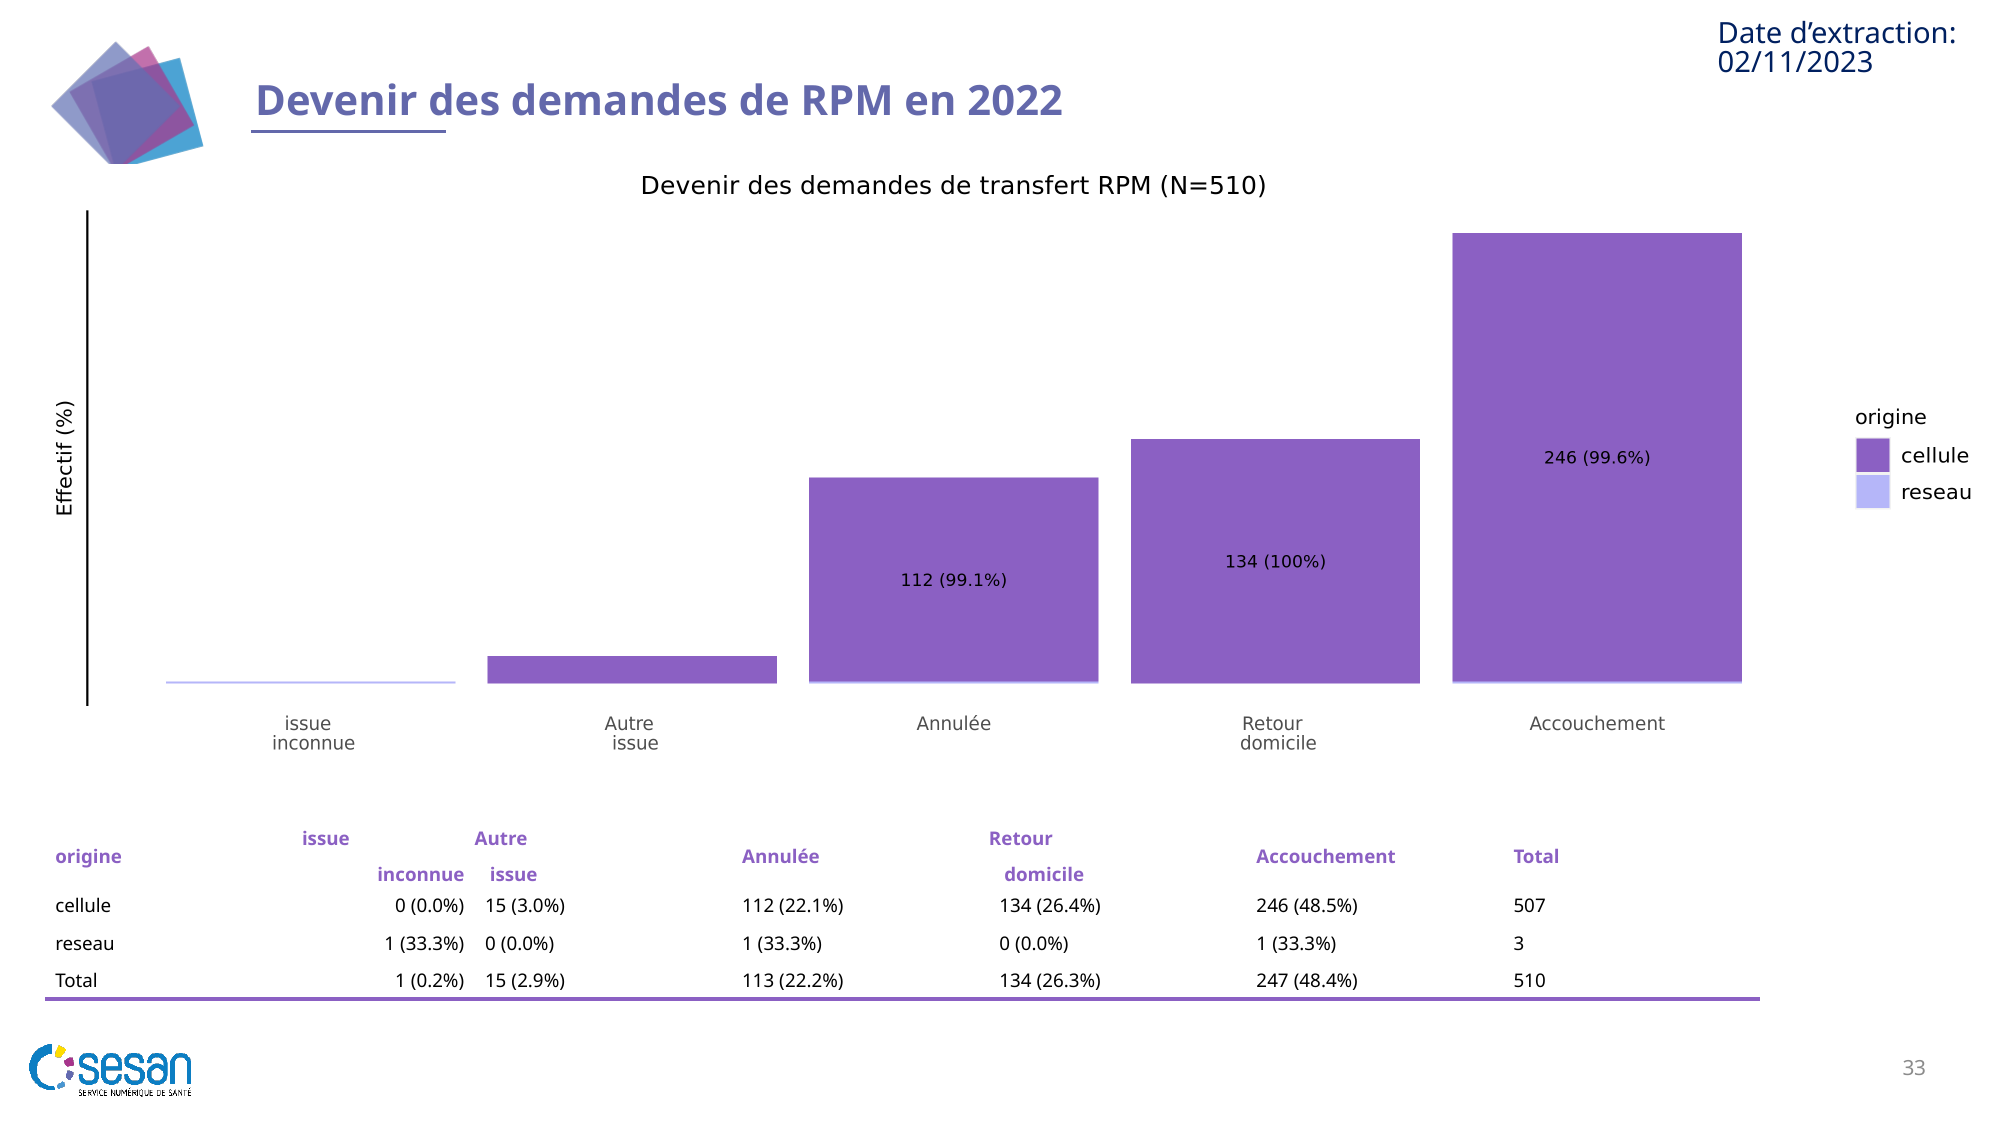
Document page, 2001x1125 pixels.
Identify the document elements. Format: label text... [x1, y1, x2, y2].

table_header origine [45, 825, 302, 886]
table_cell 3 [1503, 924, 1760, 961]
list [44, 164, 1995, 765]
table_cell 112 (22.1%) [732, 886, 989, 924]
title Devenir des demandes de RPM en 2022 [240, 80, 1696, 132]
table_cell 134 (26.3%) [989, 961, 1246, 997]
table_header Annulée [732, 825, 989, 886]
table_cell 1 (33.3%) [732, 924, 989, 961]
table_cell cellule [45, 886, 302, 924]
table_header Accouchement [1246, 825, 1503, 886]
table_header issue inconnue [302, 825, 475, 886]
table_cell 15 (3.0%) [475, 886, 732, 924]
table_cell 1 (33.3%) [1246, 924, 1503, 961]
table_cell reseau [45, 924, 302, 961]
table_header Autre issue [475, 825, 732, 886]
table_cell 507 [1503, 886, 1760, 924]
picture [29, 1044, 191, 1097]
table_cell 134 (26.4%) [989, 886, 1246, 924]
picture [51, 41, 204, 164]
table_cell 1 (0.2%) [302, 961, 475, 997]
table_cell 510 [1503, 961, 1760, 997]
table_cell 0 (0.0%) [302, 886, 475, 924]
table_cell 0 (0.0%) [989, 924, 1246, 961]
table_header Retour domicile [989, 825, 1246, 886]
table_header Total [1503, 825, 1760, 886]
table_cell Total [45, 961, 302, 997]
table_cell 246 (48.5%) [1246, 886, 1503, 924]
table_cell 0 (0.0%) [475, 924, 732, 961]
table_cell 15 (2.9%) [475, 961, 732, 997]
table_cell 1 (33.3%) [302, 924, 475, 961]
table_cell 247 (48.4%) [1246, 961, 1503, 997]
list 02/11/2023 [1703, 39, 1935, 99]
table_cell 113 (22.2%) [732, 961, 989, 997]
